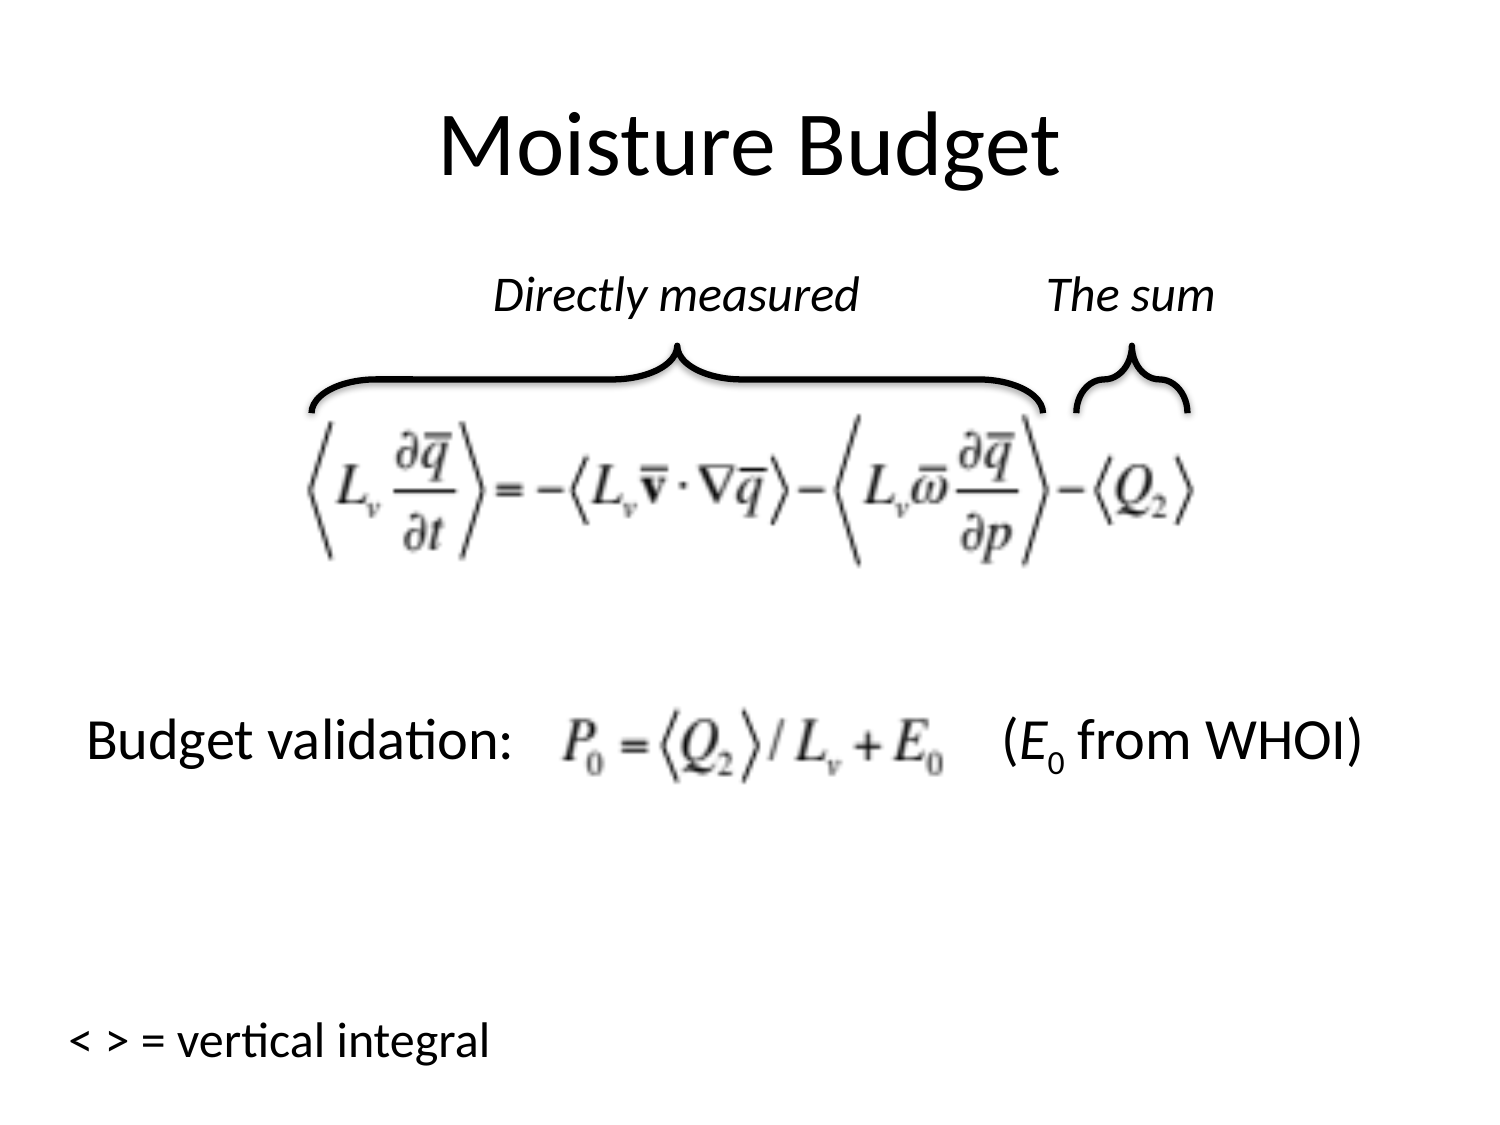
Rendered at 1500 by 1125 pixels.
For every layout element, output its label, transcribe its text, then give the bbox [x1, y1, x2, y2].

text_box (E0 from WHOI) [986, 694, 1380, 789]
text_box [1023, 253, 1239, 414]
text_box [554, 701, 951, 789]
text_box < > = vertical integral [53, 999, 506, 1075]
title Moisture Budget [75, 45, 1425, 233]
text_box Budget validation: [71, 694, 530, 779]
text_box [311, 253, 1022, 414]
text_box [302, 404, 1198, 569]
